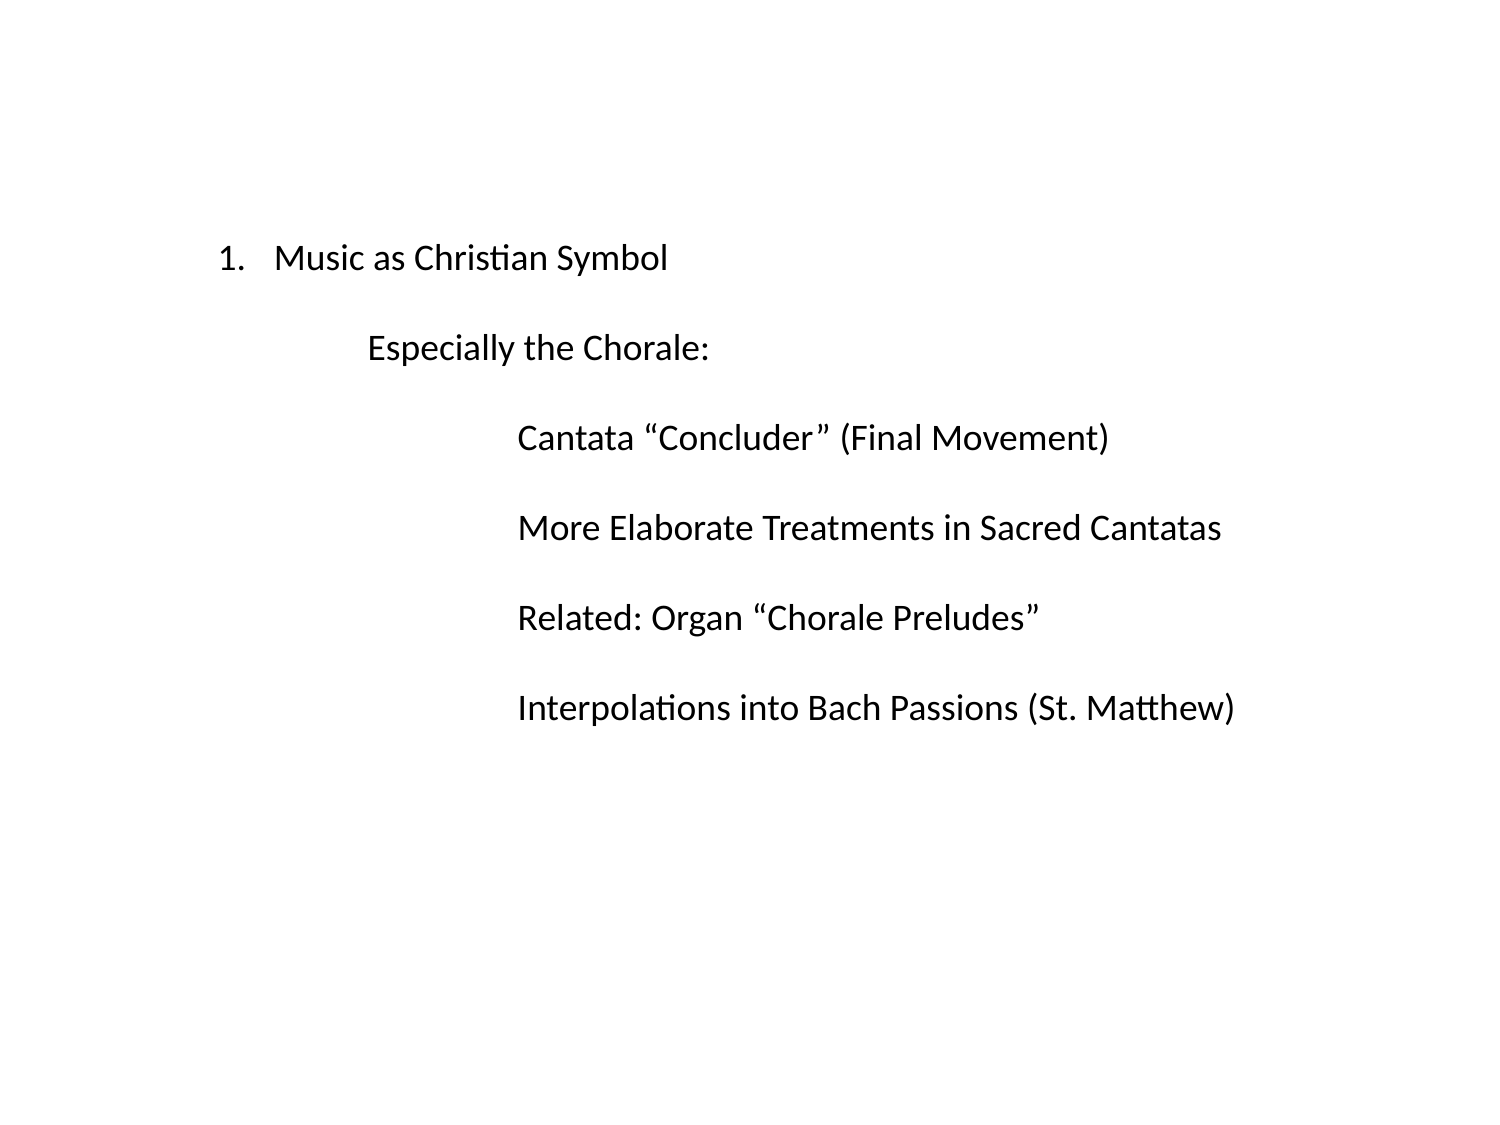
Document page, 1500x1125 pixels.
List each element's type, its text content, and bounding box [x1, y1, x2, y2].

text_box Music as Christian Symbol Especially the Chorale: Cantata “Concluder” (Final Movement) More Elaborate Treatments in Sacred Cantatas Related: Organ “Chorale Preludes” Interpolations into Bach Passions (St. Matthew) [202, 225, 1413, 826]
